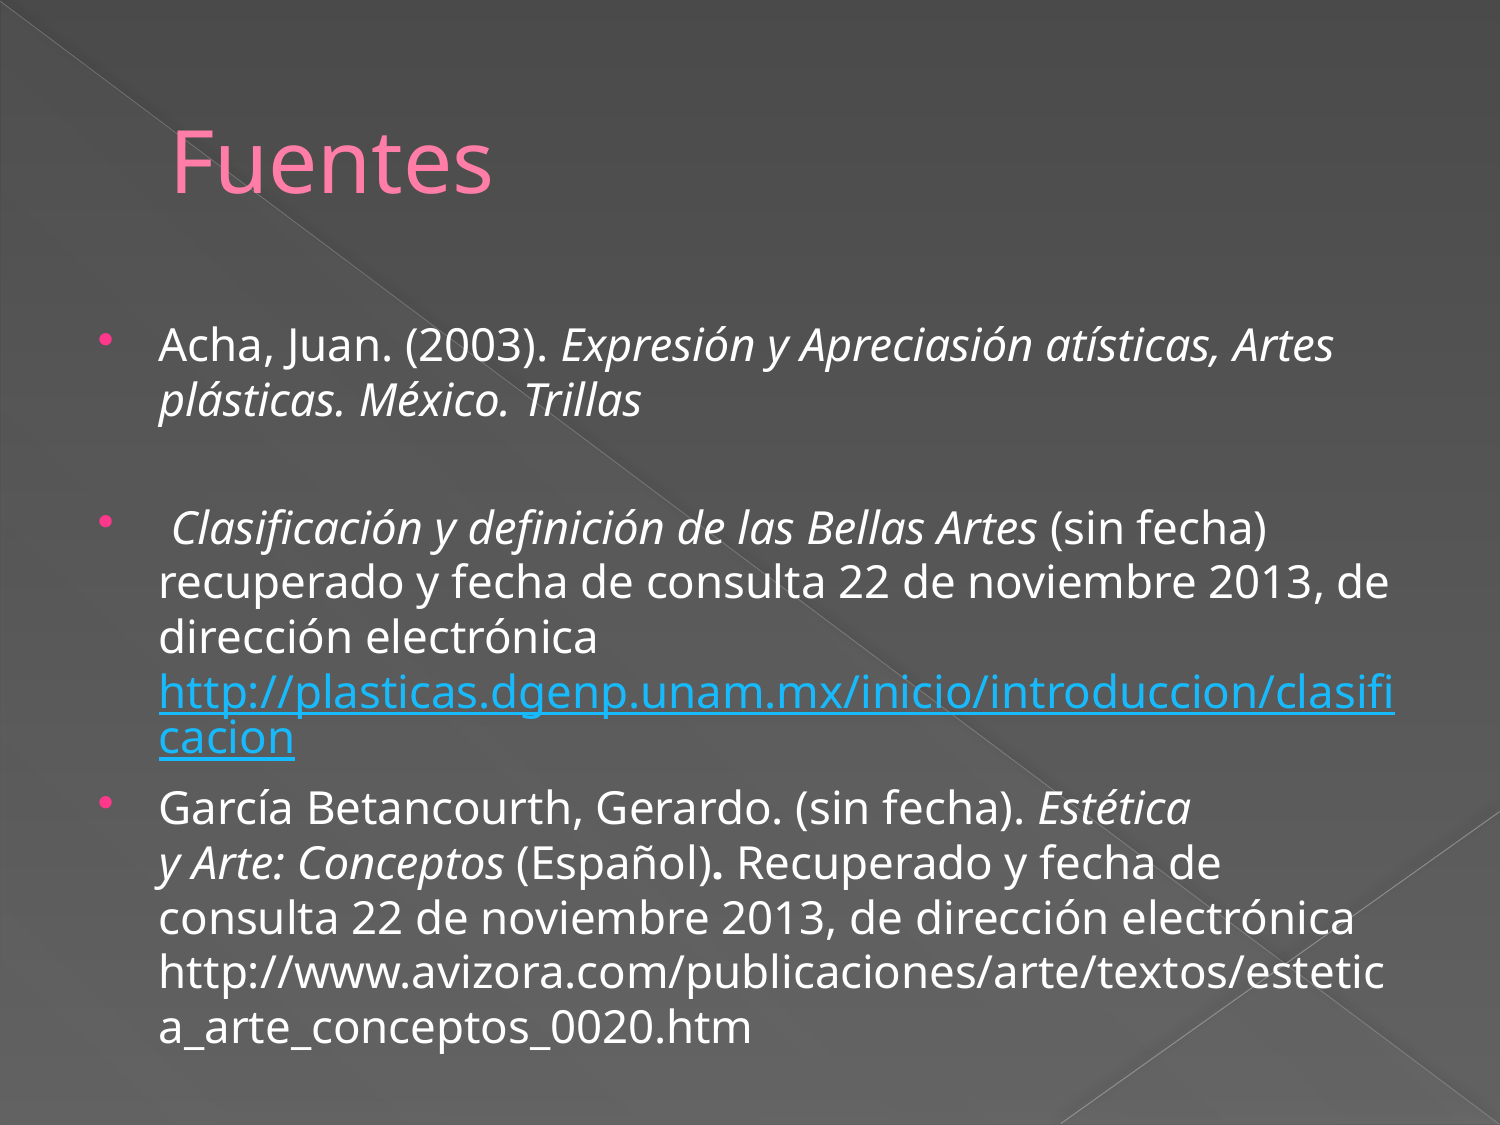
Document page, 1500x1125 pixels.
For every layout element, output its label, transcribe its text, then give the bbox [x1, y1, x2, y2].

list Acha, Juan. (2003). Expresión y Apreciasión atísticas, Artes plásticas. México. Trillas Clasificación y definición de las Bellas Artes (sin fecha) recuperado y fecha de consulta 22 de noviembre 2013, de dirección electrónica http://plasticas.dgenp.unam.mx/inicio/introduccion/clasificacion García Betancourth, Gerardo. (sin fecha). Estética y Arte: Conceptos (Español). Recuperado y fecha de consulta 22 de noviembre 2013, de dirección electrónica http://www.avizora.com/publicaciones/arte/textos/estetica_arte_conceptos_0020.htm [75, 308, 1425, 1059]
title Fuentes [75, 43, 1425, 274]
